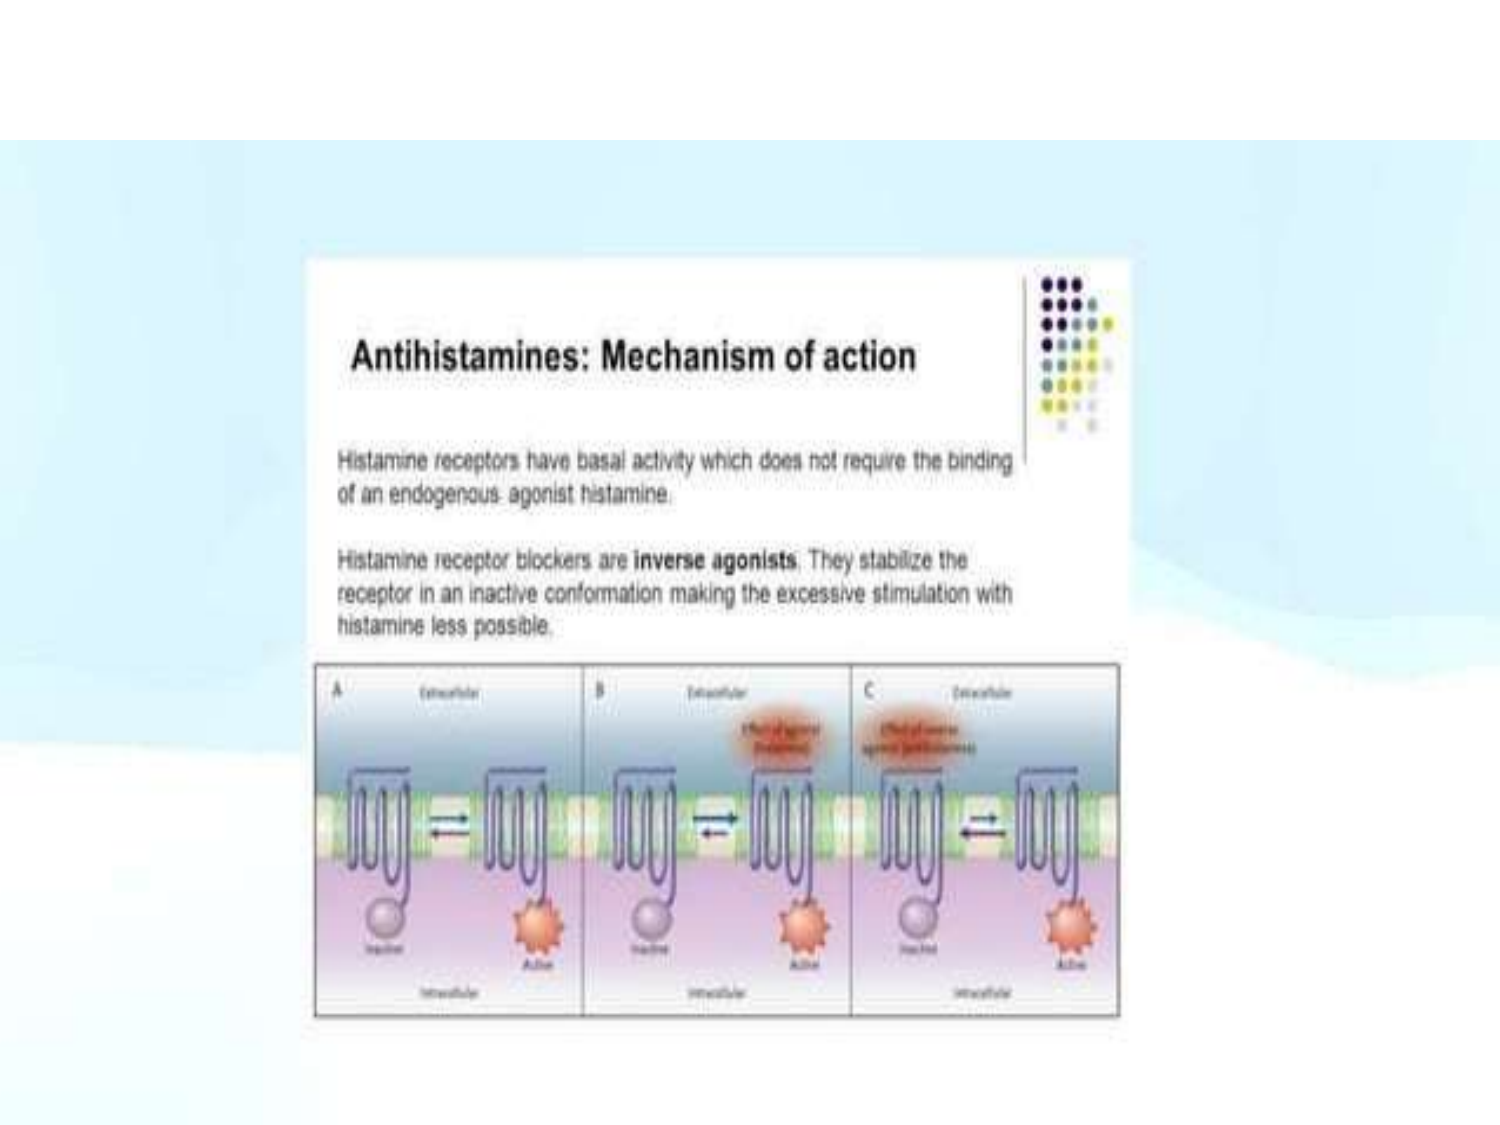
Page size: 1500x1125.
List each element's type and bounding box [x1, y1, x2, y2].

picture [0, 139, 1500, 1125]
